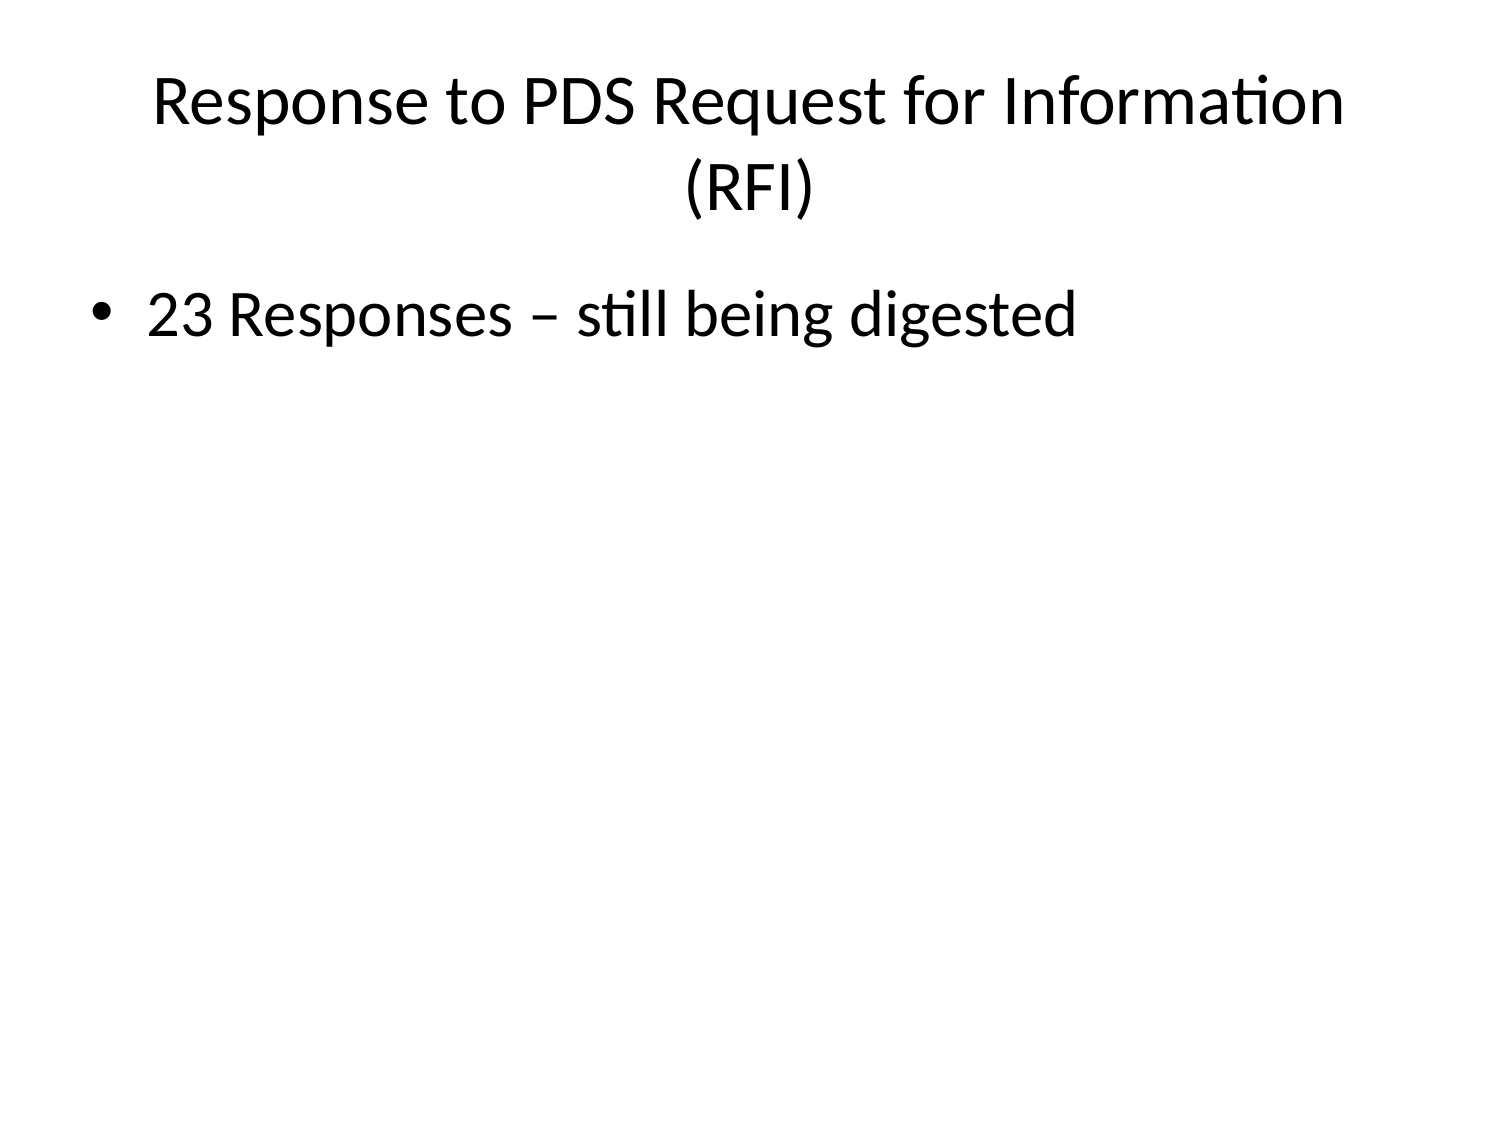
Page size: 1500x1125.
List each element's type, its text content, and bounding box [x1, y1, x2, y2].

title Response to PDS Request for Information (RFI) [75, 45, 1425, 233]
list 23 Responses – still being digested [75, 262, 1425, 1005]
